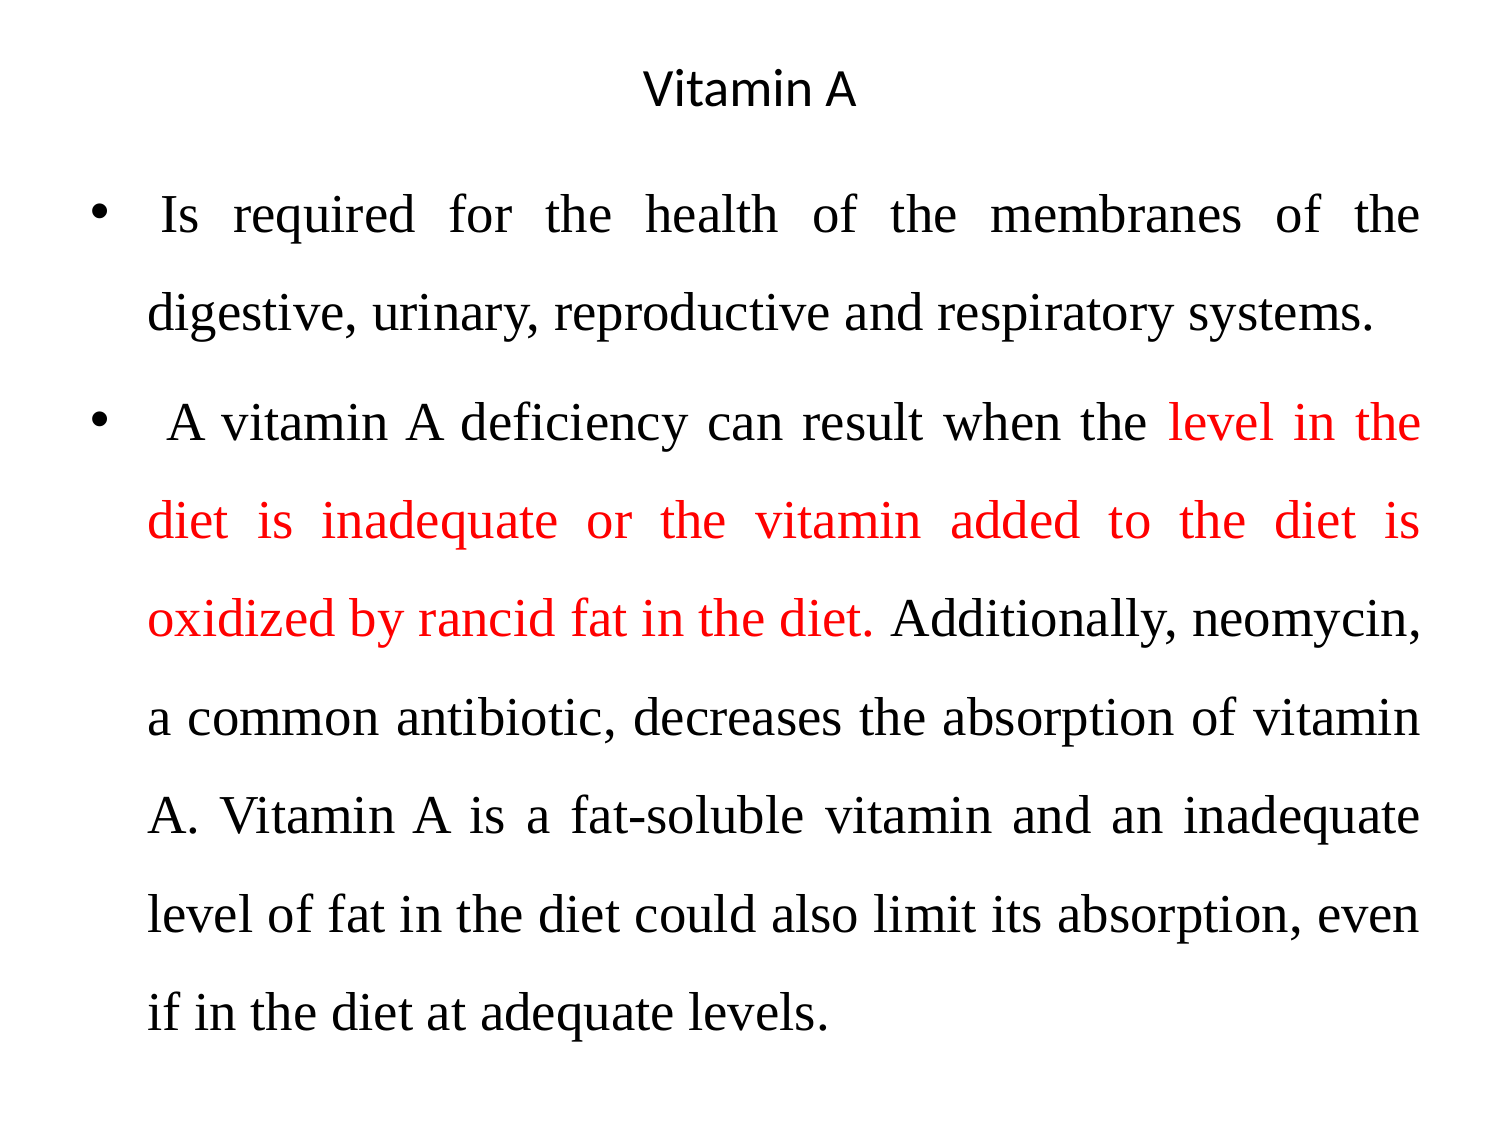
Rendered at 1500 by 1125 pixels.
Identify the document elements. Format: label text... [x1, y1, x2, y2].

title Vitamin A [75, 45, 1425, 125]
list Is required for the health of the membranes of the digestive, urinary, reproductive and respiratory systems. A vitamin A deficiency can result when the level in the diet is inadequate or the vitamin added to the diet is oxidized by rancid fat in the diet. Additionally, neomycin, a common antibiotic, decreases the absorption of vitamin A. Vitamin A is a fat-soluble vitamin and an inadequate level of fat in the diet could also limit its absorption, even if in the diet at adequate levels. [75, 137, 1438, 1063]
